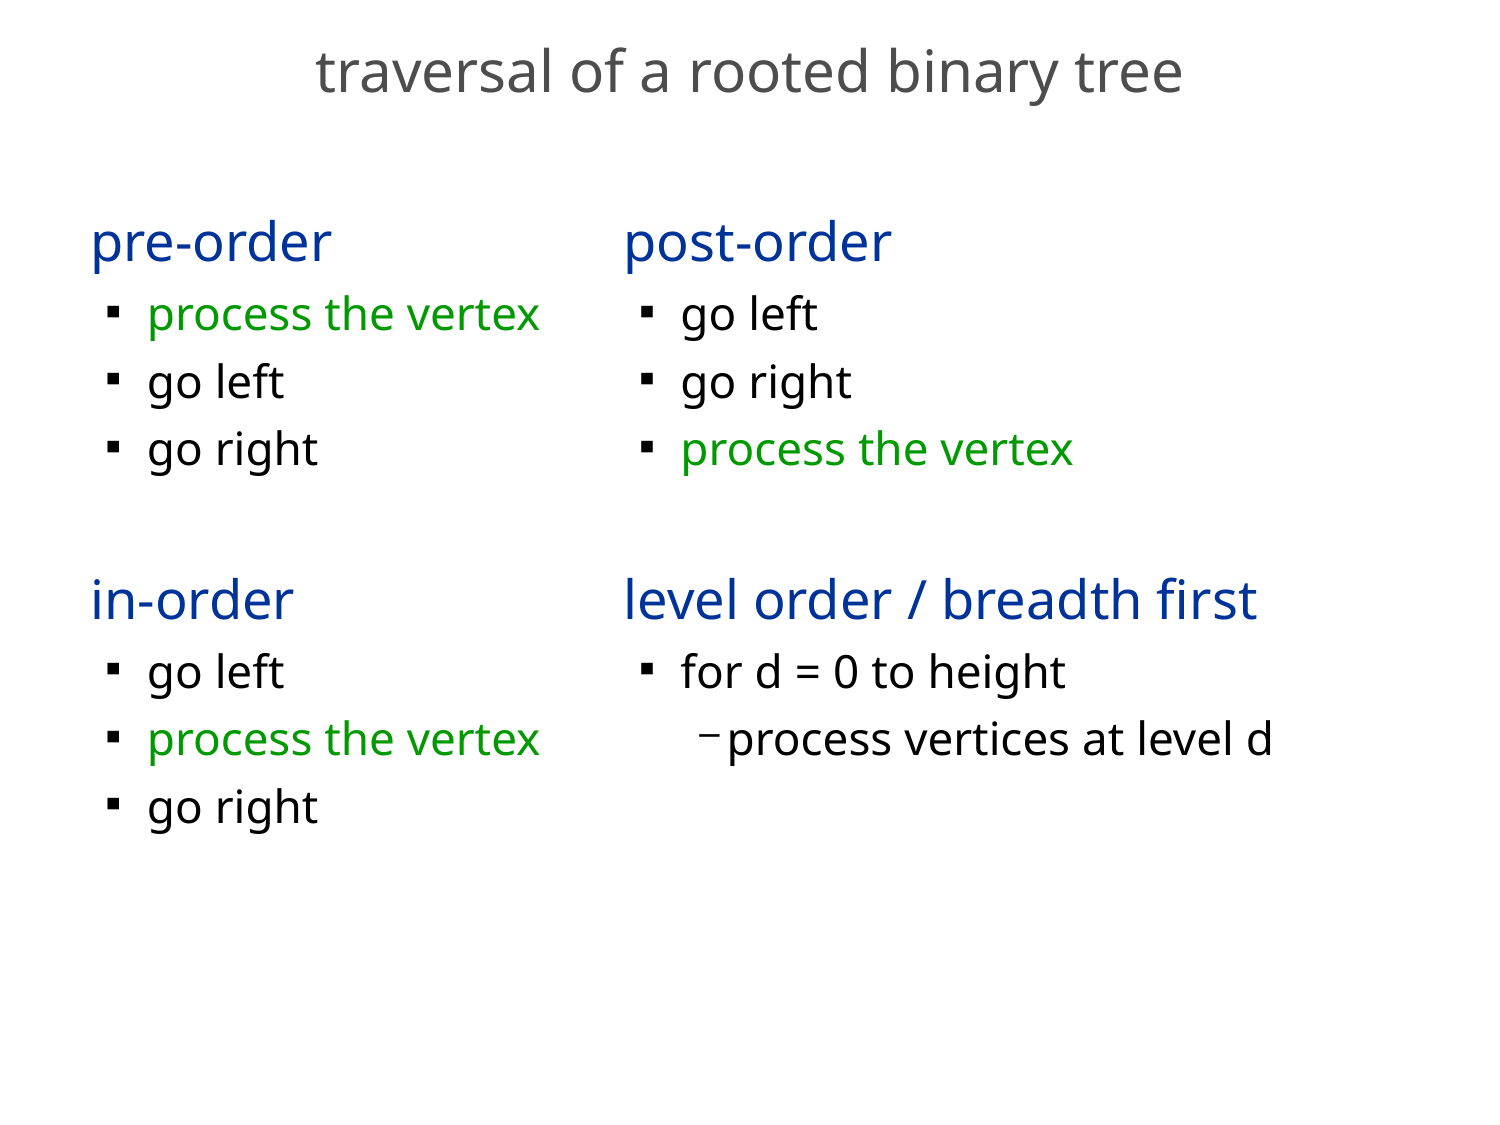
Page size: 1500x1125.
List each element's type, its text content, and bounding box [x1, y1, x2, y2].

title traversal of a rooted binary tree [0, 40, 1500, 116]
list pre-order process the vertex go left go right in-order go left process the vertex go right [74, 199, 608, 944]
list post-order go left go right process the vertex level order / breadth first for d = 0 to height process vertices at level d [608, 199, 1463, 944]
